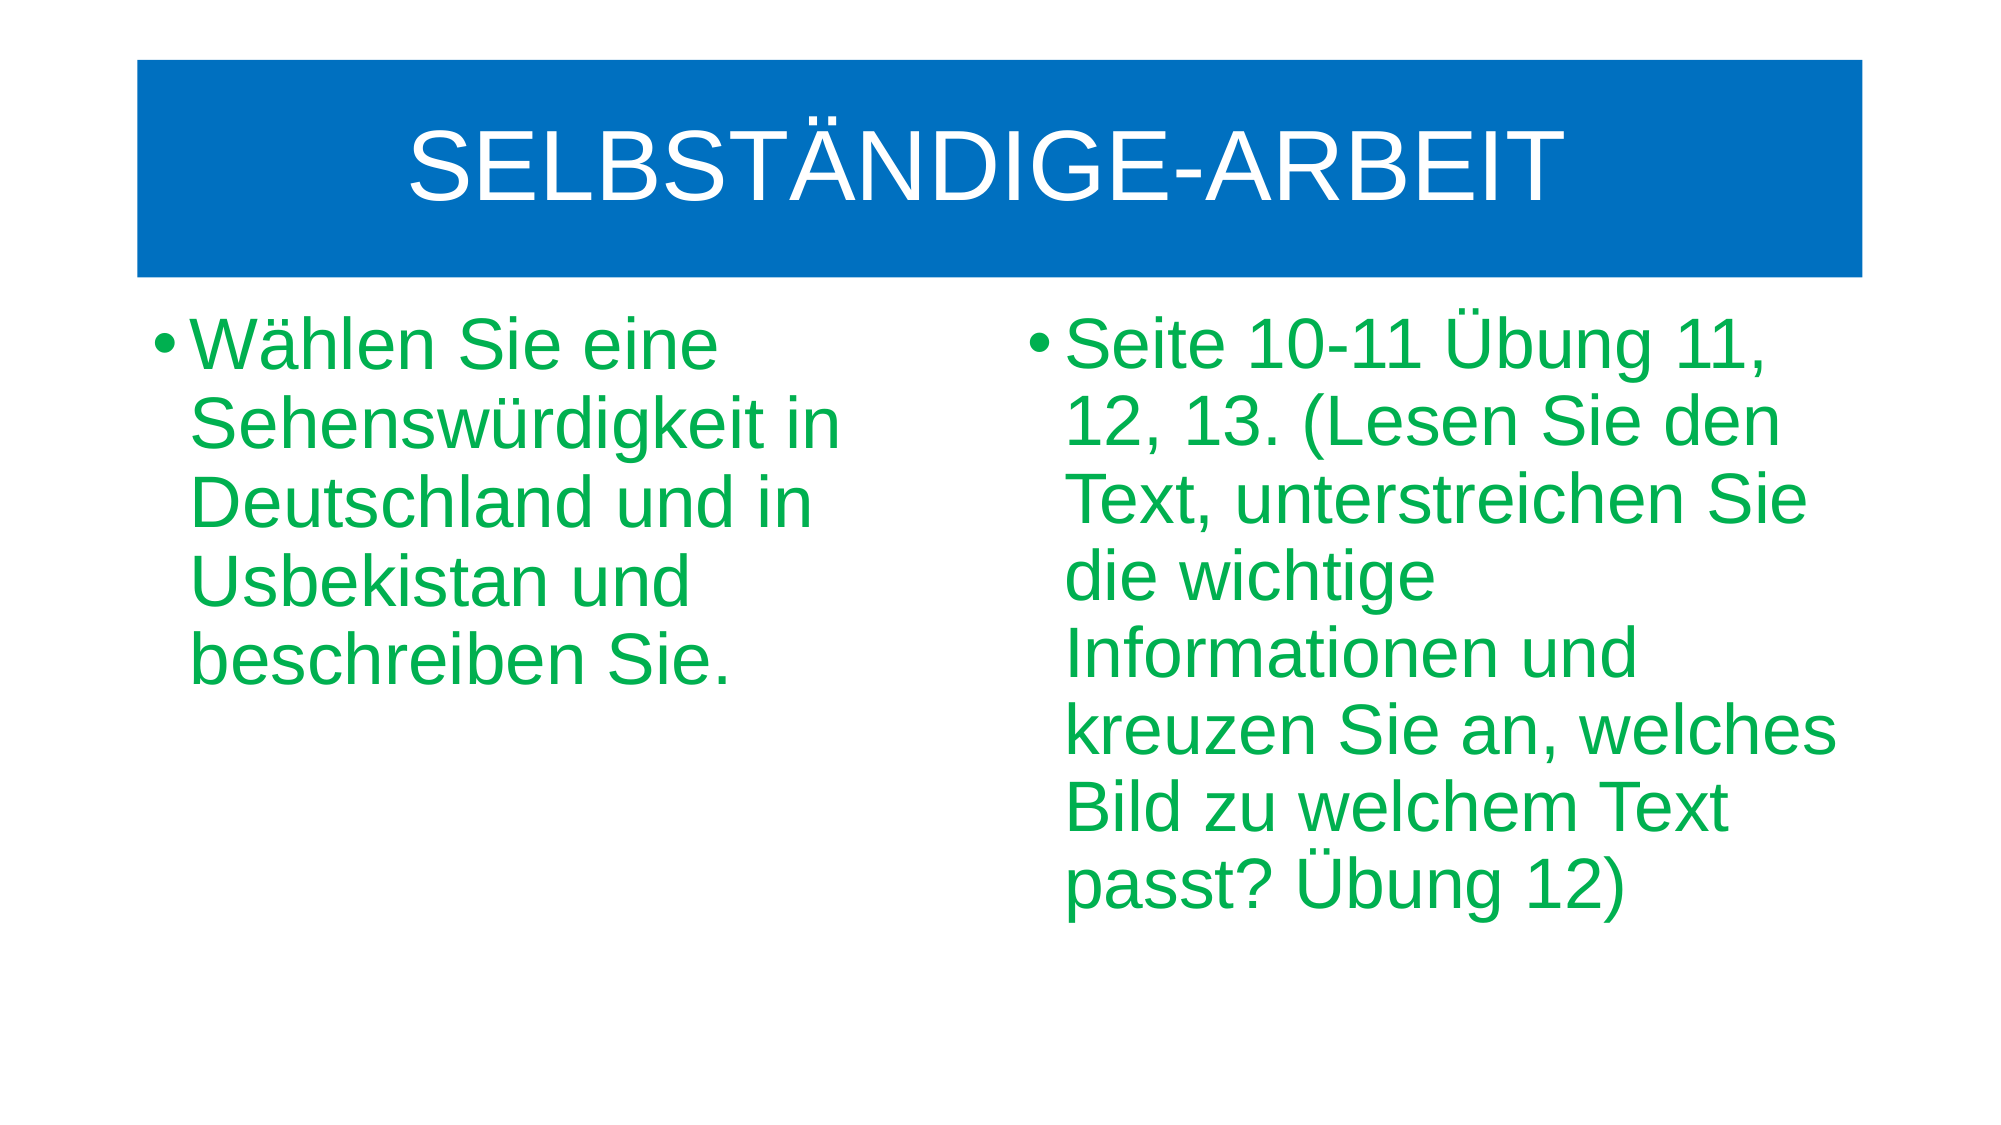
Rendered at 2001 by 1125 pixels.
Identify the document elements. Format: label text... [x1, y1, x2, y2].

title Selbständige-arbeit [137, 59, 1863, 278]
list Seite 10-11 Übung 11, 12, 13. (Lesen Sie den Text, unterstreichen Sie die wichtige Informationen und kreuzen Sie an, welches Bild zu welchem Text passt? Übung 12) [1012, 299, 1863, 1014]
list Wählen Sie eine Sehenswürdigkeit in Deutschland und in Usbekistan und beschreiben Sie. [137, 299, 988, 1014]
